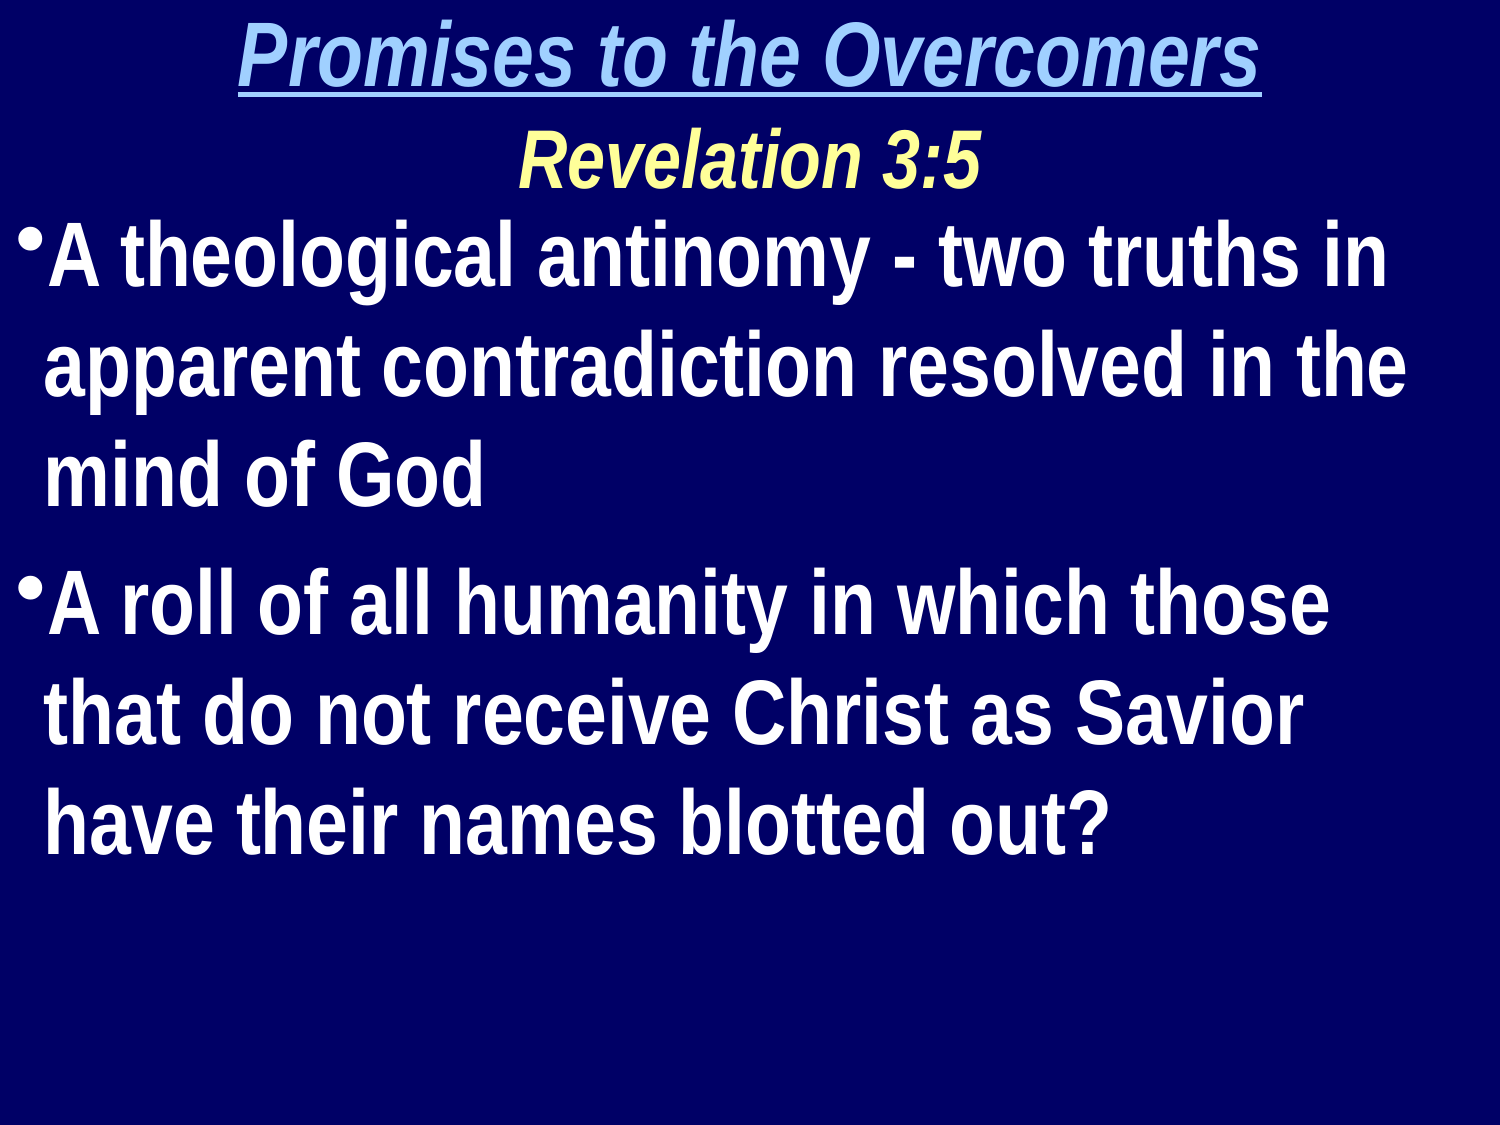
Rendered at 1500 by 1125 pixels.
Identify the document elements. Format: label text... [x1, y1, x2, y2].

title Promises to the Overcomers Revelation 3:5 [0, 0, 1500, 187]
list A theological antinomy - two truths in apparent contradiction resolved in the mind of God A roll of all humanity in which those that do not receive Christ as Savior have their names blotted out? [0, 187, 1500, 1125]
